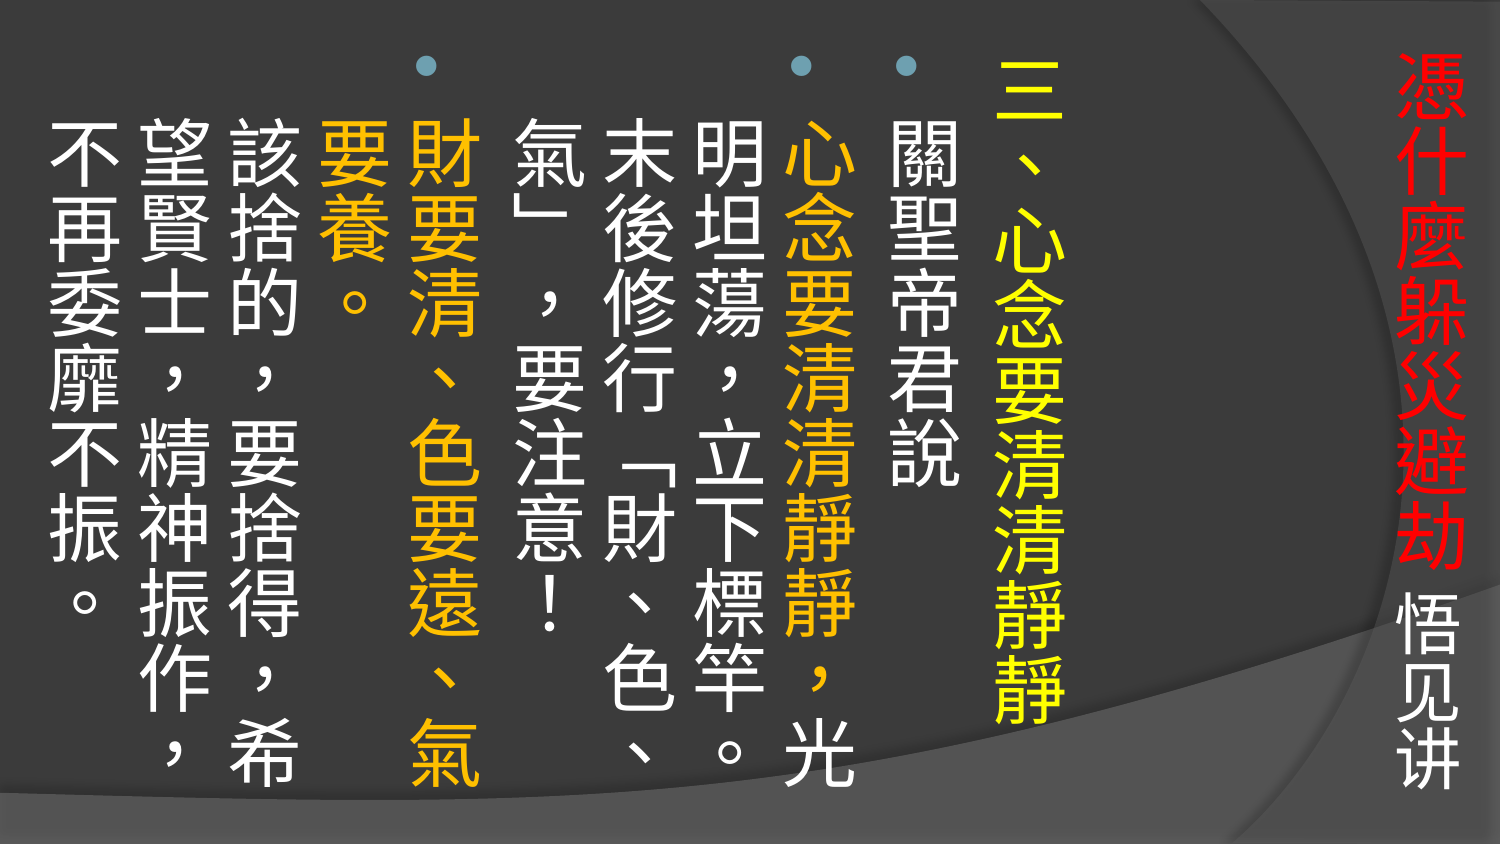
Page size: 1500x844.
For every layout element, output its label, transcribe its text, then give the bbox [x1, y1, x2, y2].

title 憑什麼躲災避劫 悟见讲 [1376, 21, 1483, 820]
list 三、心念要清清靜靜 關聖帝君說 心念要清清靜靜，光明坦蕩，立下標竿。 末後修行「財、色、氣」，要注意！ 財要清、色要遠、氣要養。 該捨的，要捨得，希望賢士，精神振作，不再委靡不振。 [29, 31, 1357, 819]
